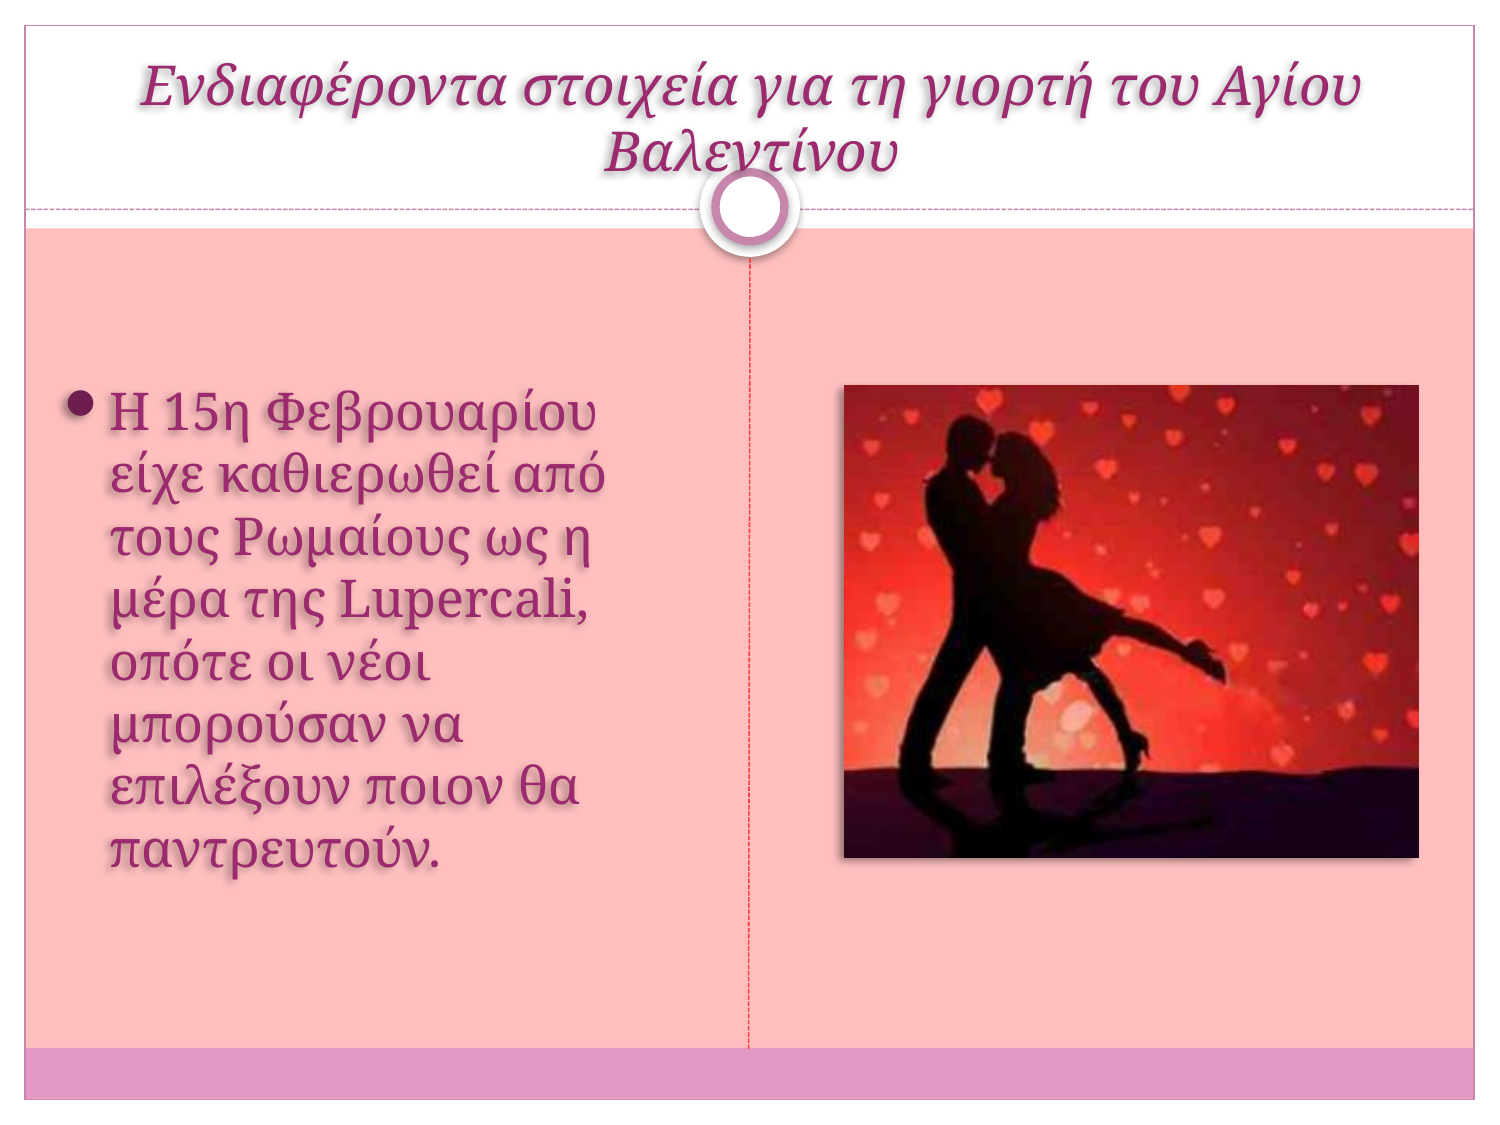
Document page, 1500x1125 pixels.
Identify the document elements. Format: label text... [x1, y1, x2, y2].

title Ενδιαφέροντα στοιχεία για τη γιορτή του Αγίου Βαλεντίνου [53, 42, 1454, 190]
list Η 15η Φεβρουαρίου είχε καθιερωθεί από τους Ρωμαίους ως η μέρα της Lupercali, οπότε οι νέοι μπορούσαν να επιλέξουν ποιον θα παντρευτούν. [49, 224, 712, 993]
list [844, 385, 1419, 859]
